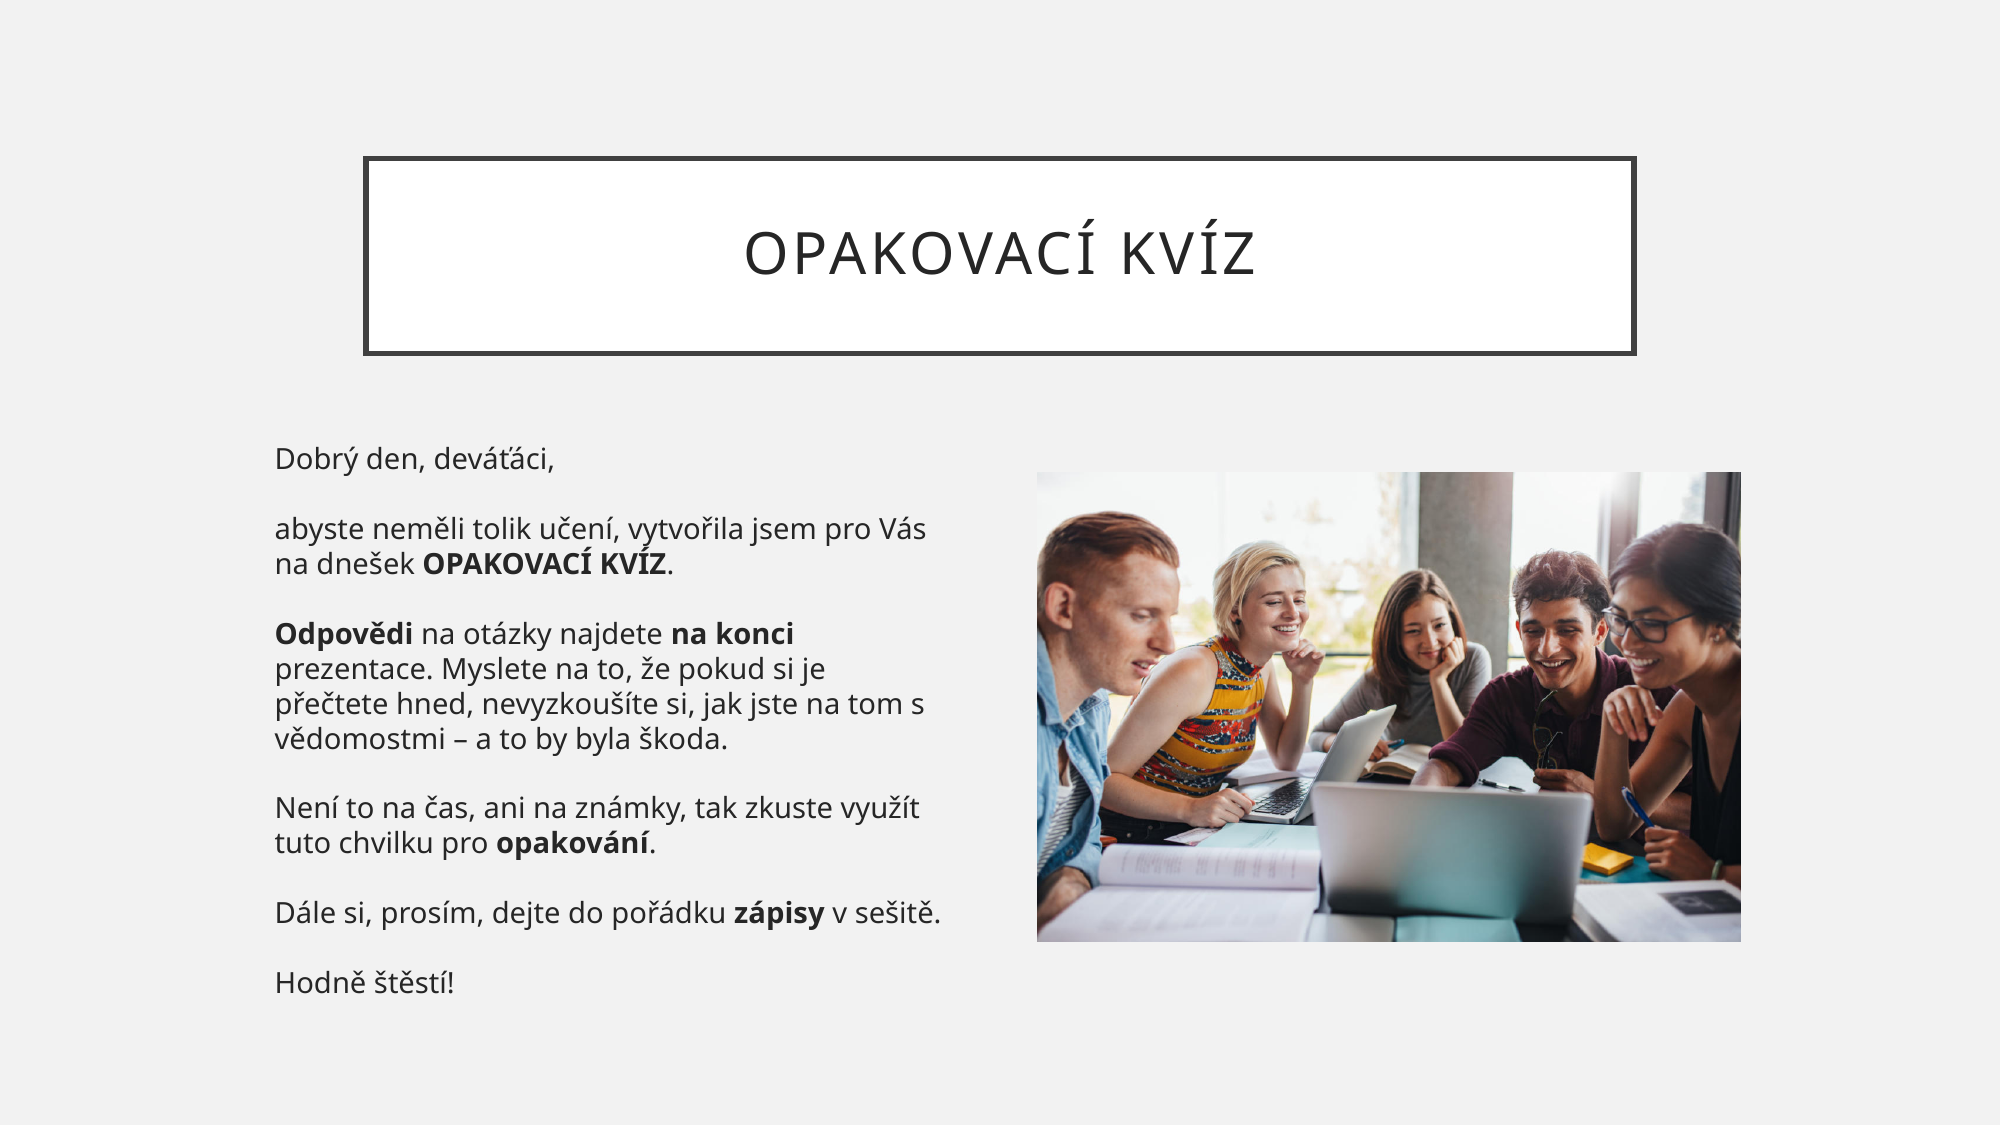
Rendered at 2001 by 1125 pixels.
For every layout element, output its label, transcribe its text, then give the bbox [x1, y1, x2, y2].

picture [1037, 472, 1741, 942]
list Dobrý den, deváťáci, abyste neměli tolik učení, vytvořila jsem pro Vás na dnešek OPAKOVACÍ KVÍZ. Odpovědi na otázky najdete na konci prezentace. Myslete na to, že pokud si je přečtete hned, nevyzkoušíte si, jak jste na tom s vědomostmi – a to by byla škoda. Není to na čas, ani na známky, tak zkuste využít tuto chvilku pro opakování. Dále si, prosím, dejte do pořádku zápisy v sešitě. Hodně štěstí! [259, 432, 961, 942]
title OPAKOVACÍ KVÍZ [363, 156, 1637, 356]
